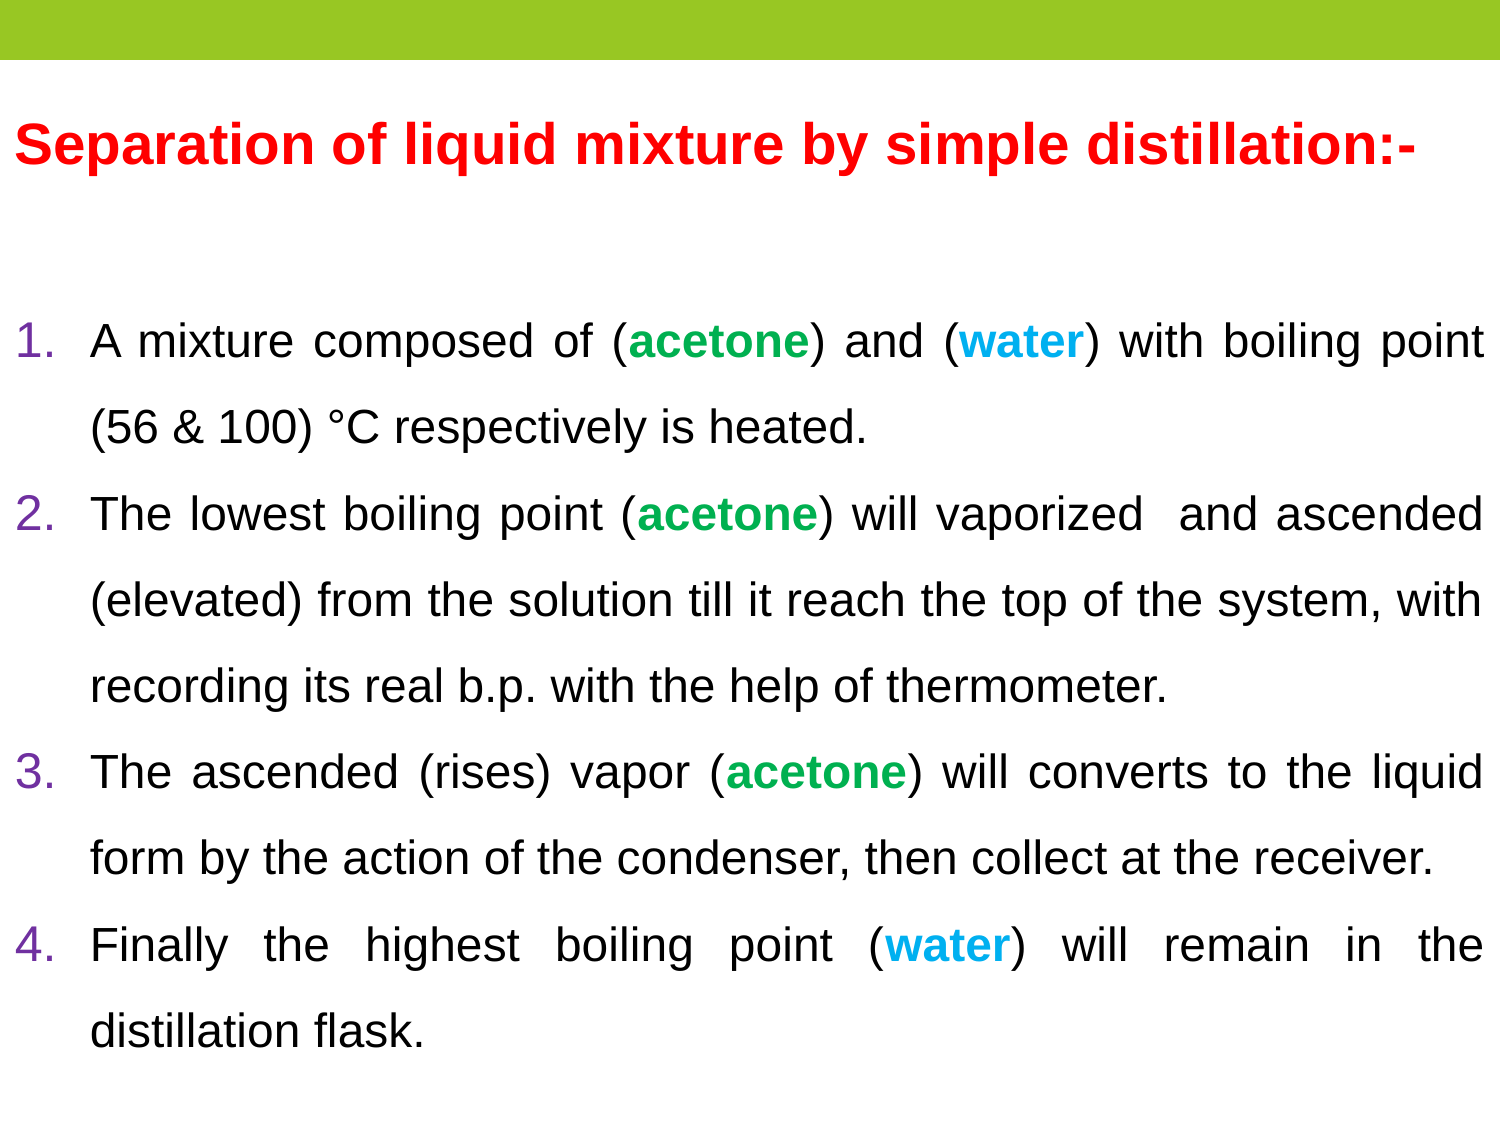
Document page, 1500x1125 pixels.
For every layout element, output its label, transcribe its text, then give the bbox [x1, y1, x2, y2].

text_box Separation of liquid mixture by simple distillation:- A mixture composed of (acetone) and (water) with boiling point (56 & 100) °C respectively is heated. The lowest boiling point (acetone) will vaporized and ascended (elevated) from the solution till it reach the top of the system, with recording its real b.p. with the help of thermometer. The ascended (rises) vapor (acetone) will converts to the liquid form by the action of the condenser, then collect at the receiver. Finally the highest boiling point (water) will remain in the distillation flask. [0, 63, 1500, 1064]
